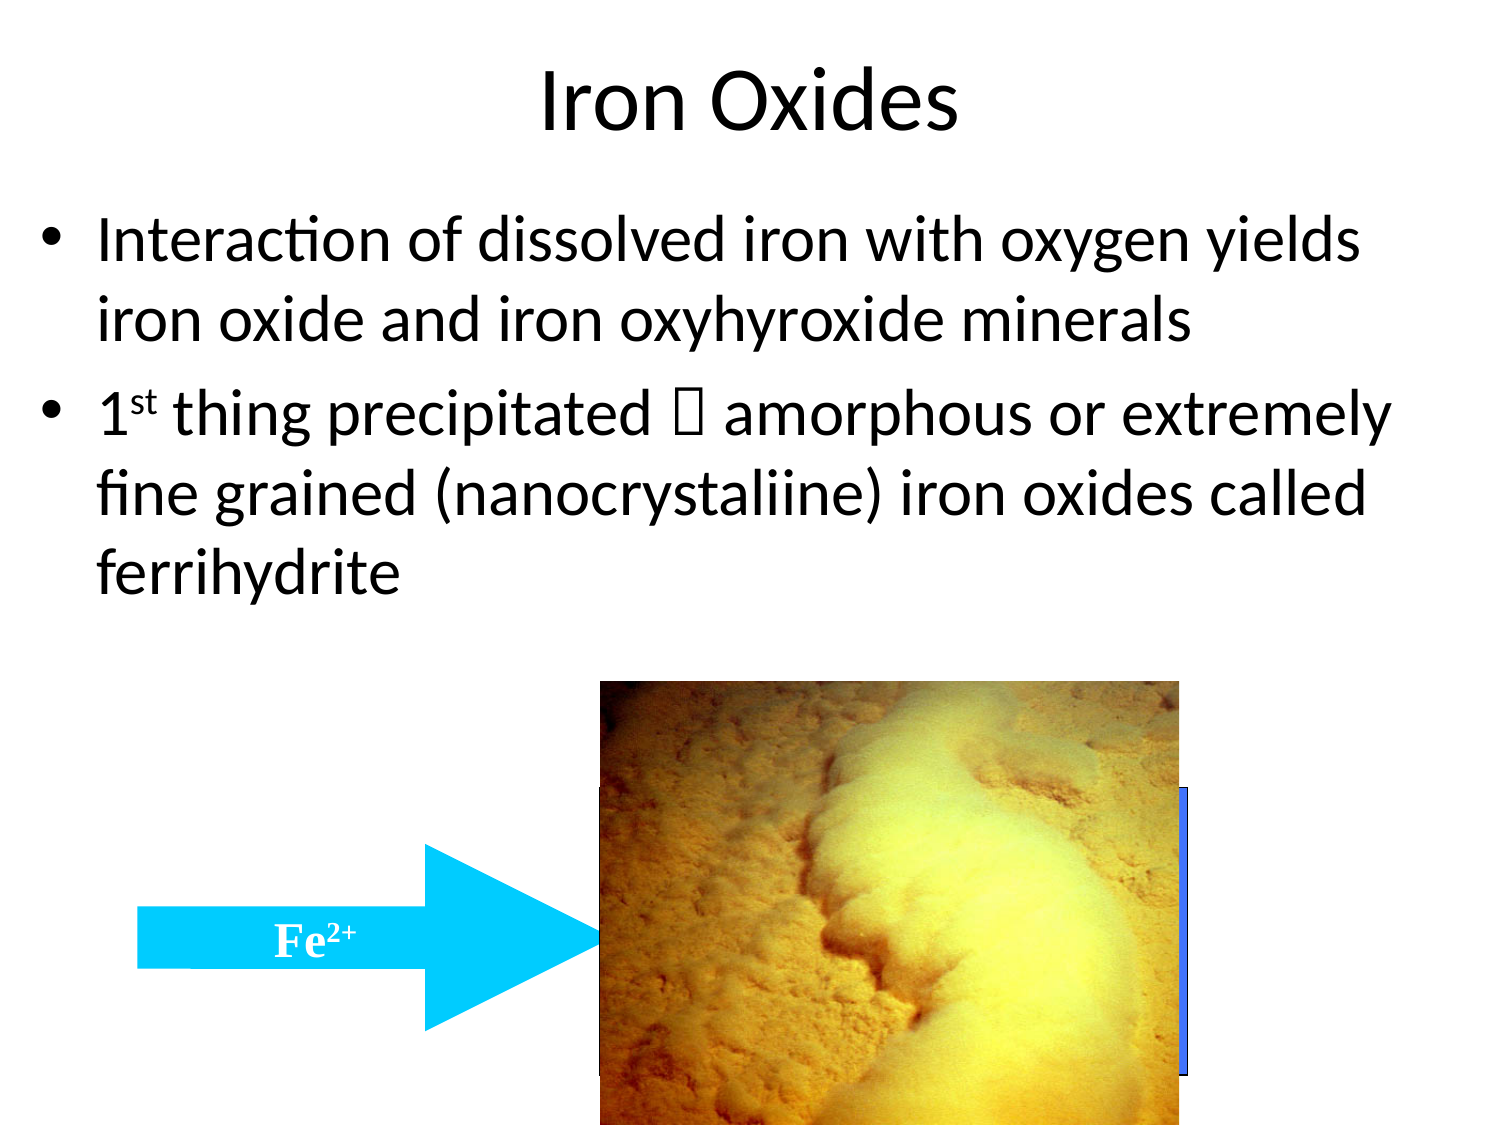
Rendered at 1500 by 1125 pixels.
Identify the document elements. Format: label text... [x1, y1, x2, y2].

text_box Fe2+ [258, 899, 373, 975]
title Iron Oxides [75, 0, 1425, 187]
list Interaction of dissolved iron with oxygen yields iron oxide and iron oxyhyroxide minerals 1st thing precipitated  amorphous or extremely fine grained (nanocrystaliine) iron oxides called ferrihydrite [24, 187, 1463, 775]
text_box O2 [1184, 787, 1188, 1075]
picture [599, 680, 1180, 1125]
